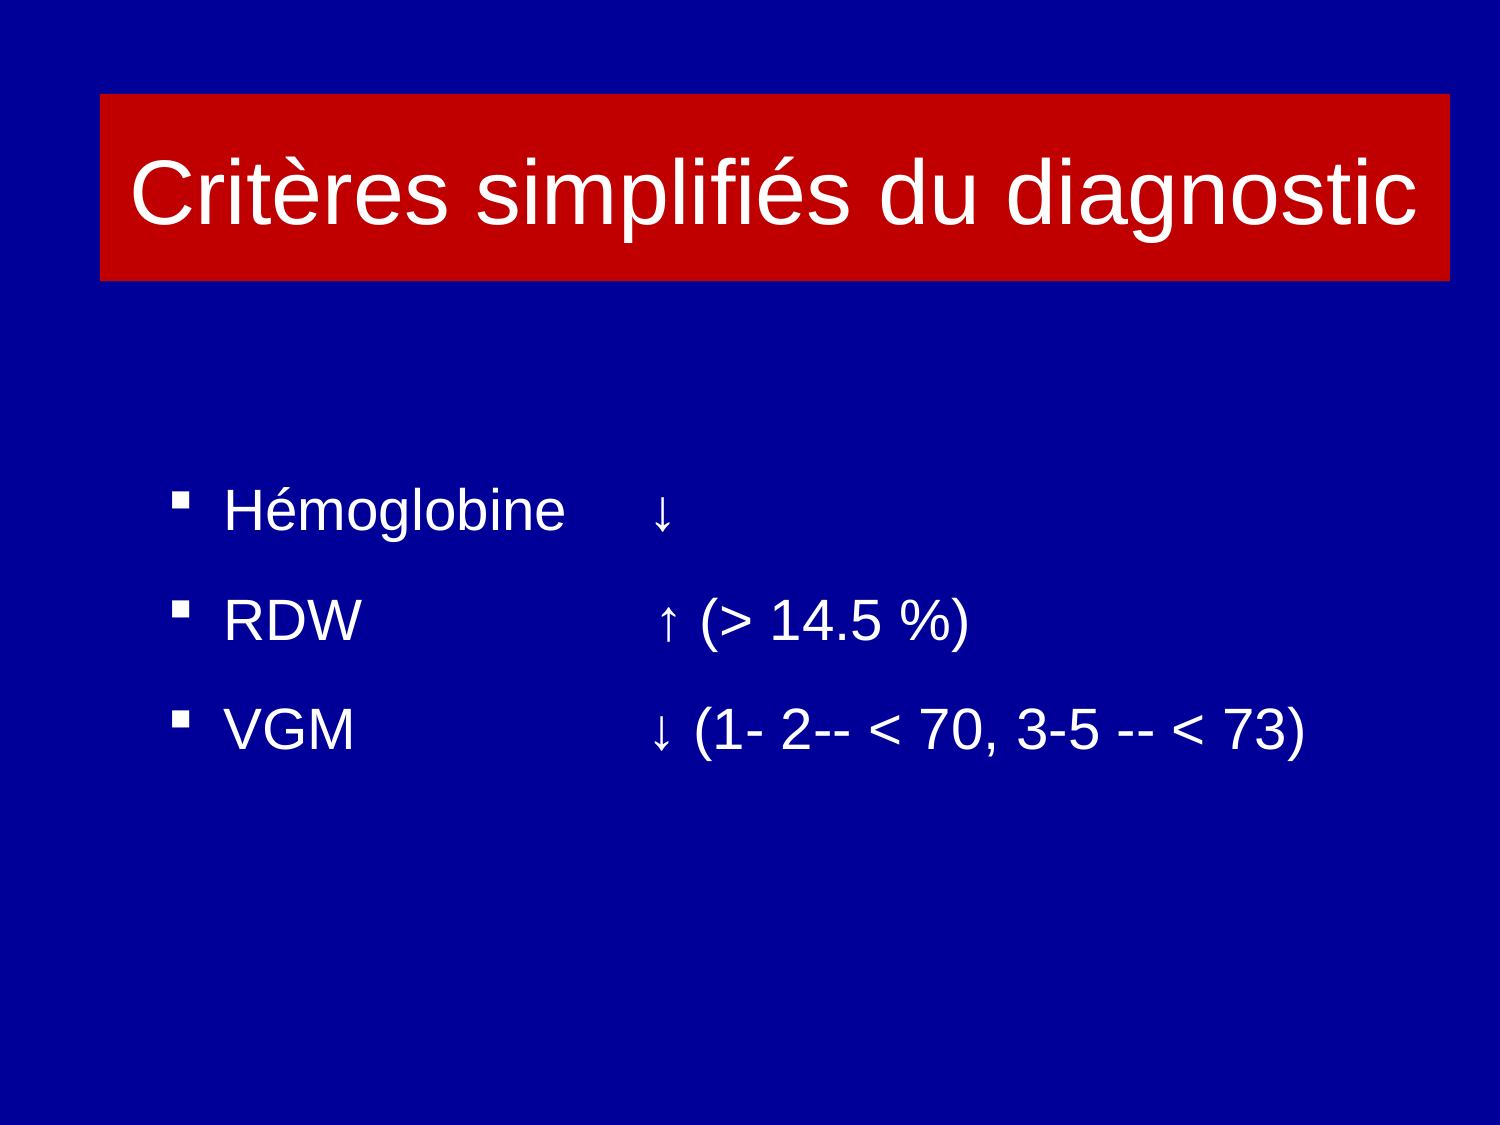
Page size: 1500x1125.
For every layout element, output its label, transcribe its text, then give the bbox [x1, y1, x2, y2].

text_box Critères simplifiés du diagnostic [99, 93, 1450, 282]
list Hémoglobine ↓ RDW ↑ (> 14.5 %) VGM ↓ (1- 2-- < 70, 3-5 -- < 73) [152, 436, 1348, 809]
